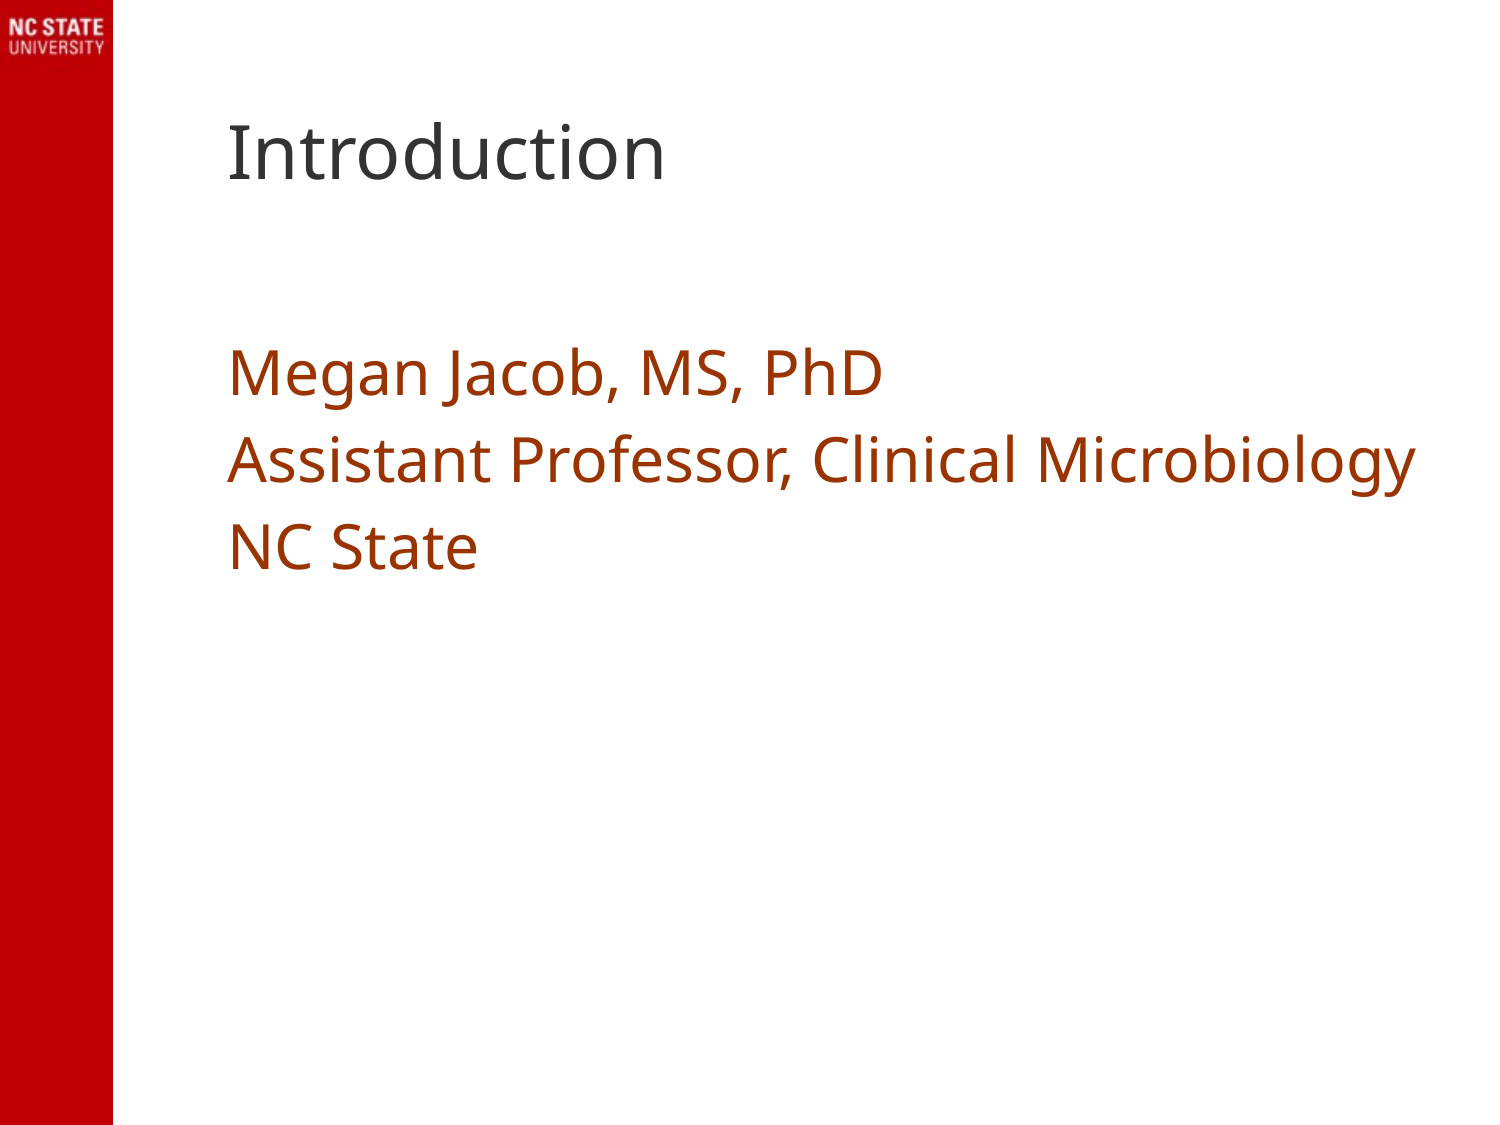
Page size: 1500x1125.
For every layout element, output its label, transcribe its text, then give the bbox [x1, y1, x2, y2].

title Introduction [212, 75, 1213, 225]
list Megan Jacob, MS, PhD Assistant Professor, Clinical Microbiology NC State [212, 324, 1463, 888]
picture [0, 0, 113, 1125]
